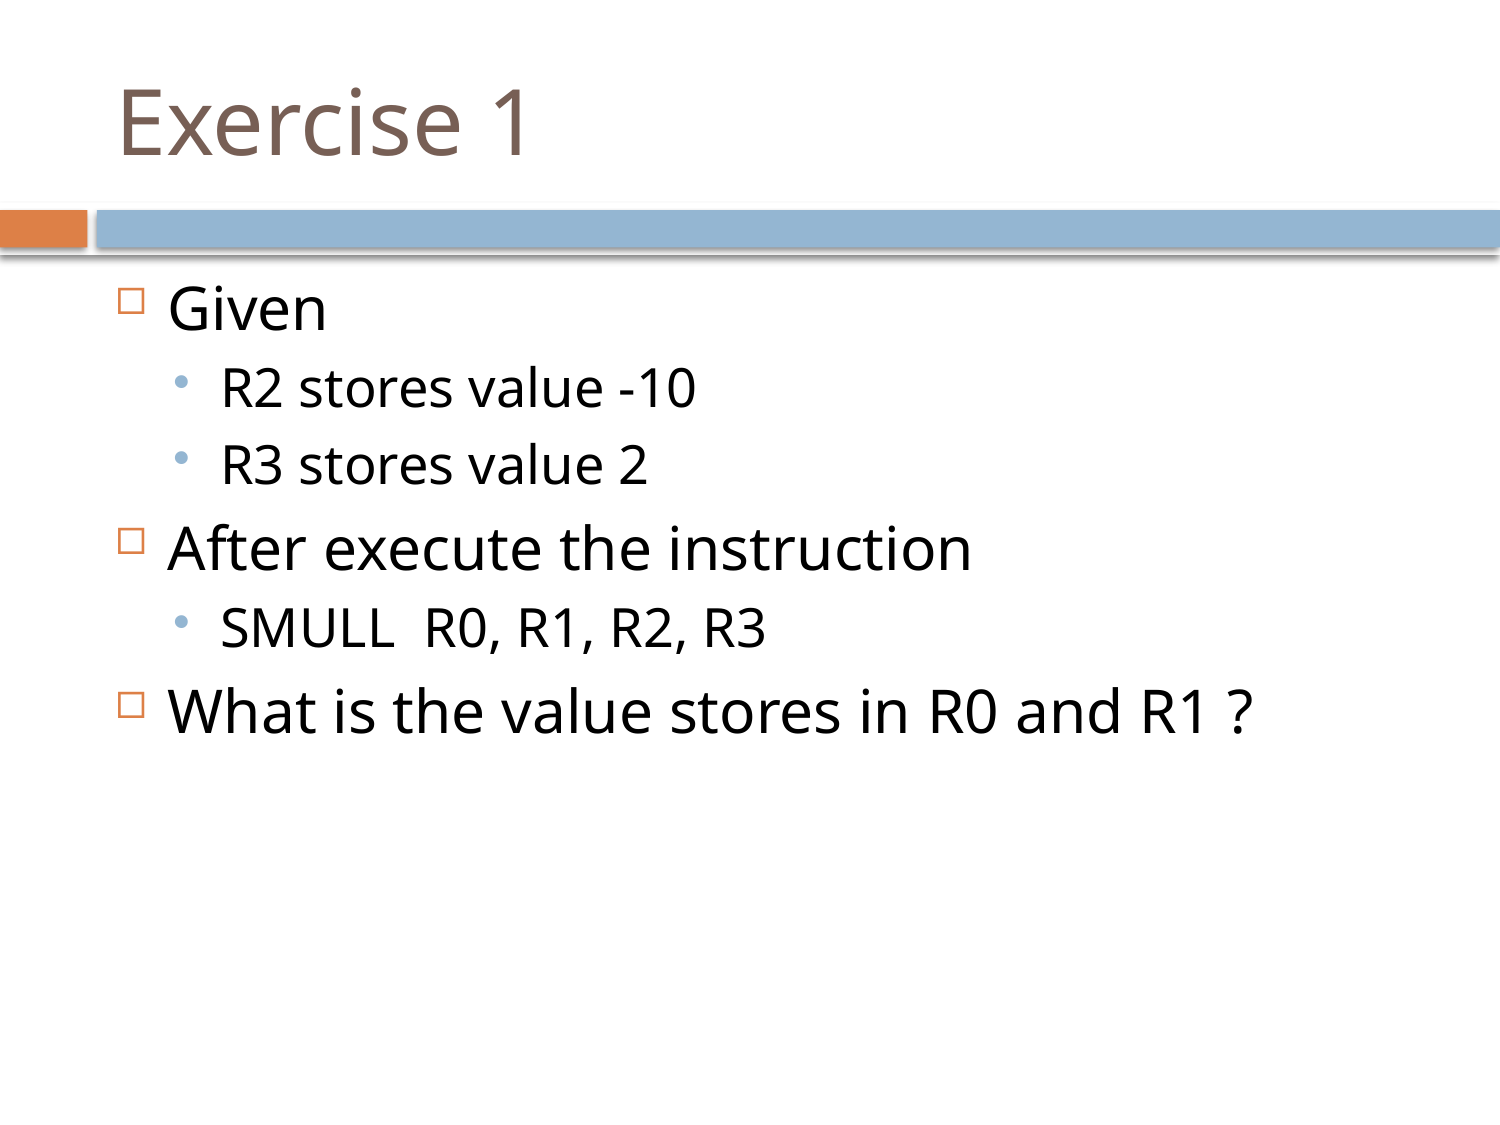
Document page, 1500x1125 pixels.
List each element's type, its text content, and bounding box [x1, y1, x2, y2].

title Exercise 1 [100, 37, 1438, 200]
list Given R2 stores value -10 R3 stores value 2 After execute the instruction SMULL R0, R1, R2, R3 What is the value stores in R0 and R1 ? [100, 262, 1438, 1000]
